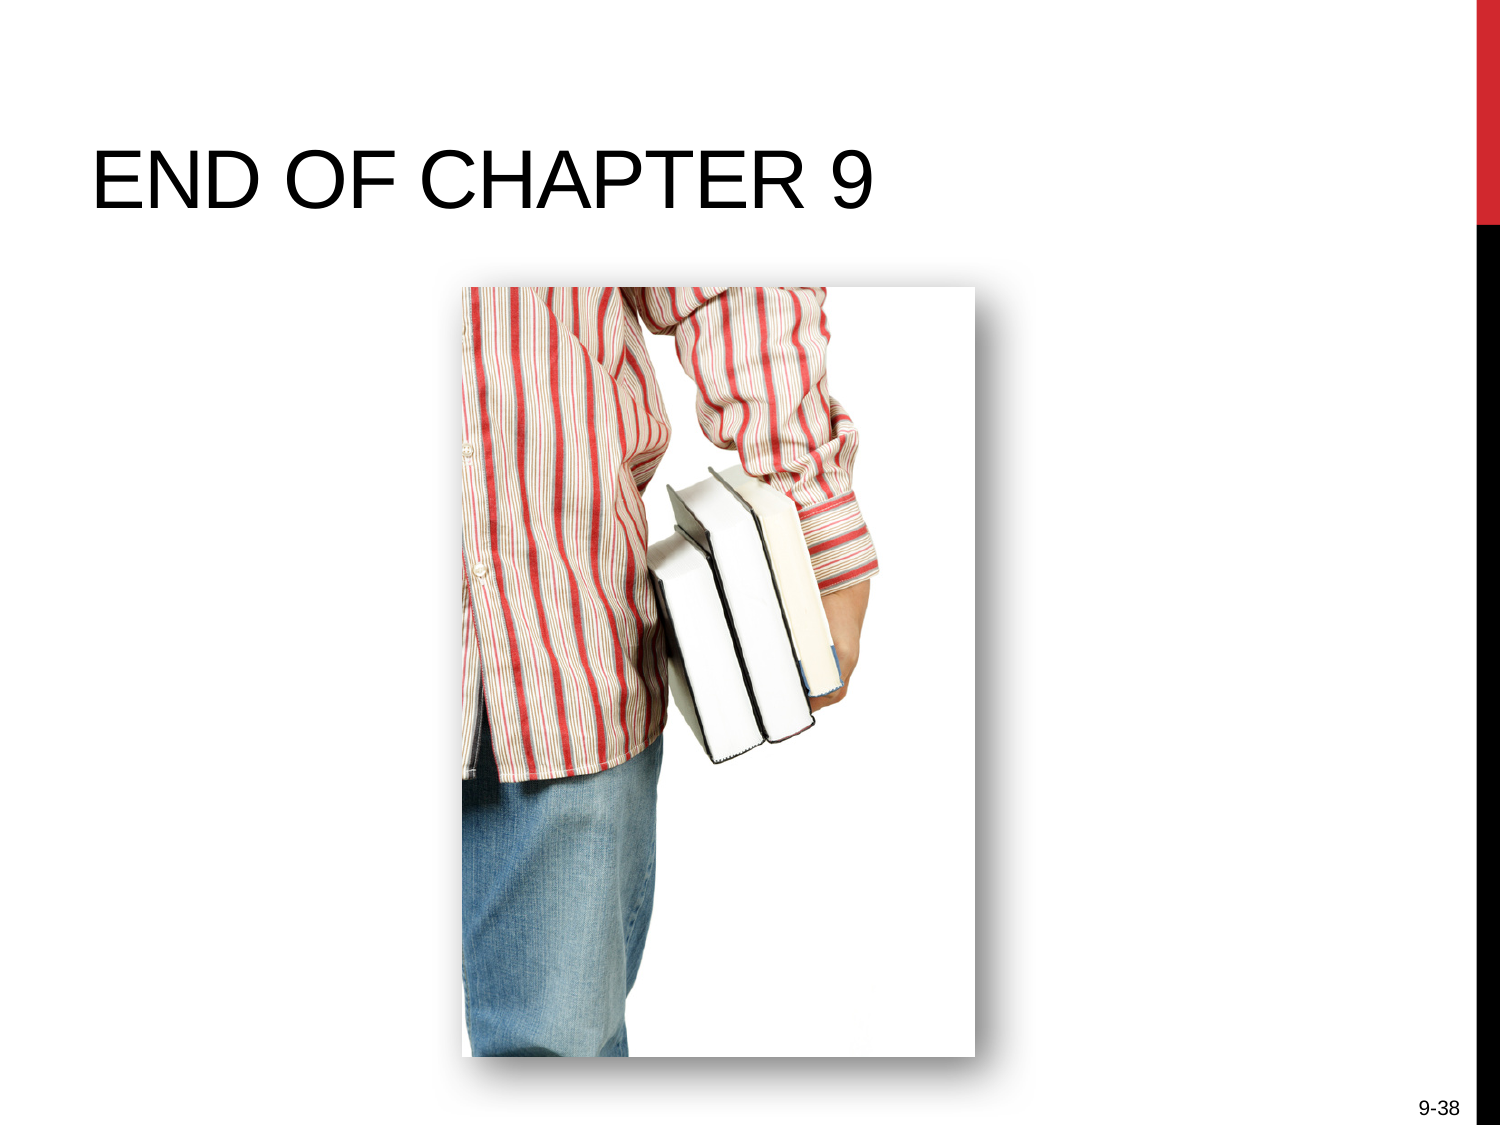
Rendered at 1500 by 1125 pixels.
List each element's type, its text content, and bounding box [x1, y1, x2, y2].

title End of Chapter 9 [75, 45, 1363, 233]
picture [461, 286, 976, 1057]
